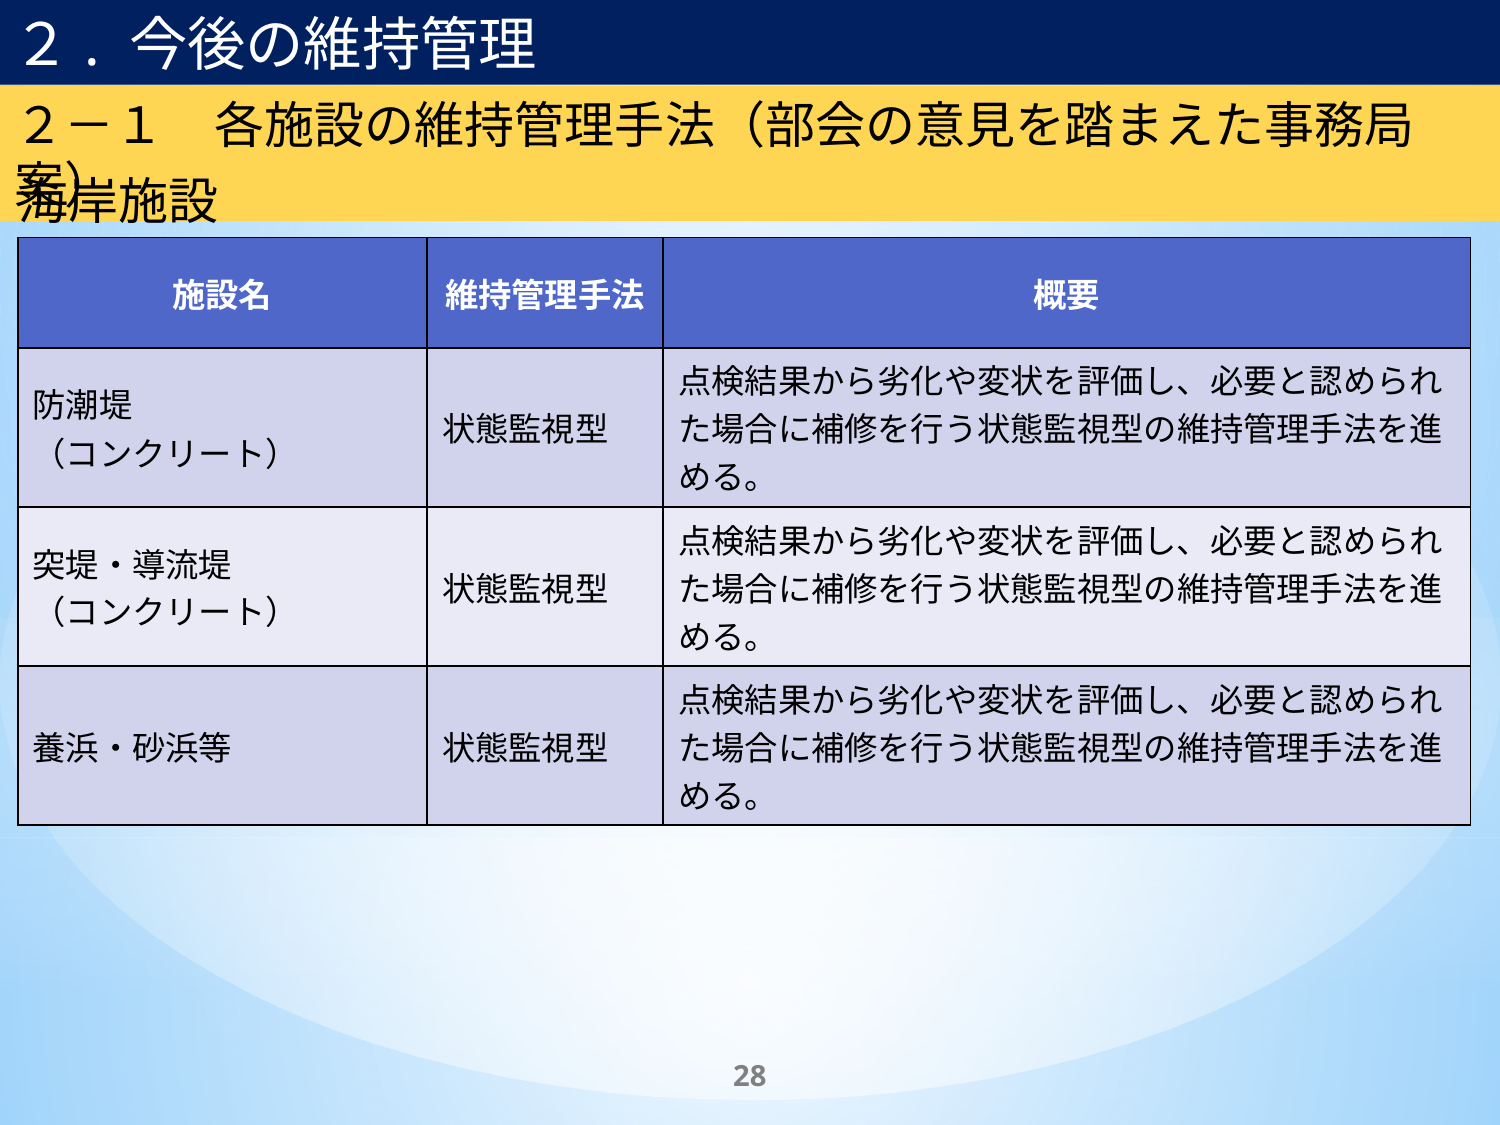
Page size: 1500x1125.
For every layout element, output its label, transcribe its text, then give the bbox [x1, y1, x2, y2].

table_cell 点検結果から劣化や変状を評価し、必要と認められた場合に補修を行う状態監視型の維持管理手法を進める。 [664, 667, 1470, 824]
text_box 海岸施設 [3, 161, 396, 237]
table_header 概要 [664, 238, 1470, 347]
slide_number 28 [600, 1046, 900, 1107]
text_box ２－１ 各施設の維持管理手法（部会の意見を踏まえた事務局案） [0, 86, 1500, 221]
table_cell 状態監視型 [428, 508, 662, 665]
table_cell 防潮堤 （コンクリート） [19, 349, 426, 506]
table_cell 状態監視型 [428, 667, 662, 824]
text_box ２. 今後の維持管理 [0, 0, 1500, 85]
table_cell 状態監視型 [428, 349, 662, 506]
table_header 維持管理手法 [428, 238, 662, 347]
table_cell 点検結果から劣化や変状を評価し、必要と認められた場合に補修を行う状態監視型の維持管理手法を進める。 [664, 508, 1470, 665]
table_header 施設名 [19, 238, 426, 347]
table_cell 点検結果から劣化や変状を評価し、必要と認められた場合に補修を行う状態監視型の維持管理手法を進める。 [664, 349, 1470, 506]
table_cell 突堤・導流堤 （コンクリート） [19, 508, 426, 665]
table_cell 養浜・砂浜等 [19, 667, 426, 824]
